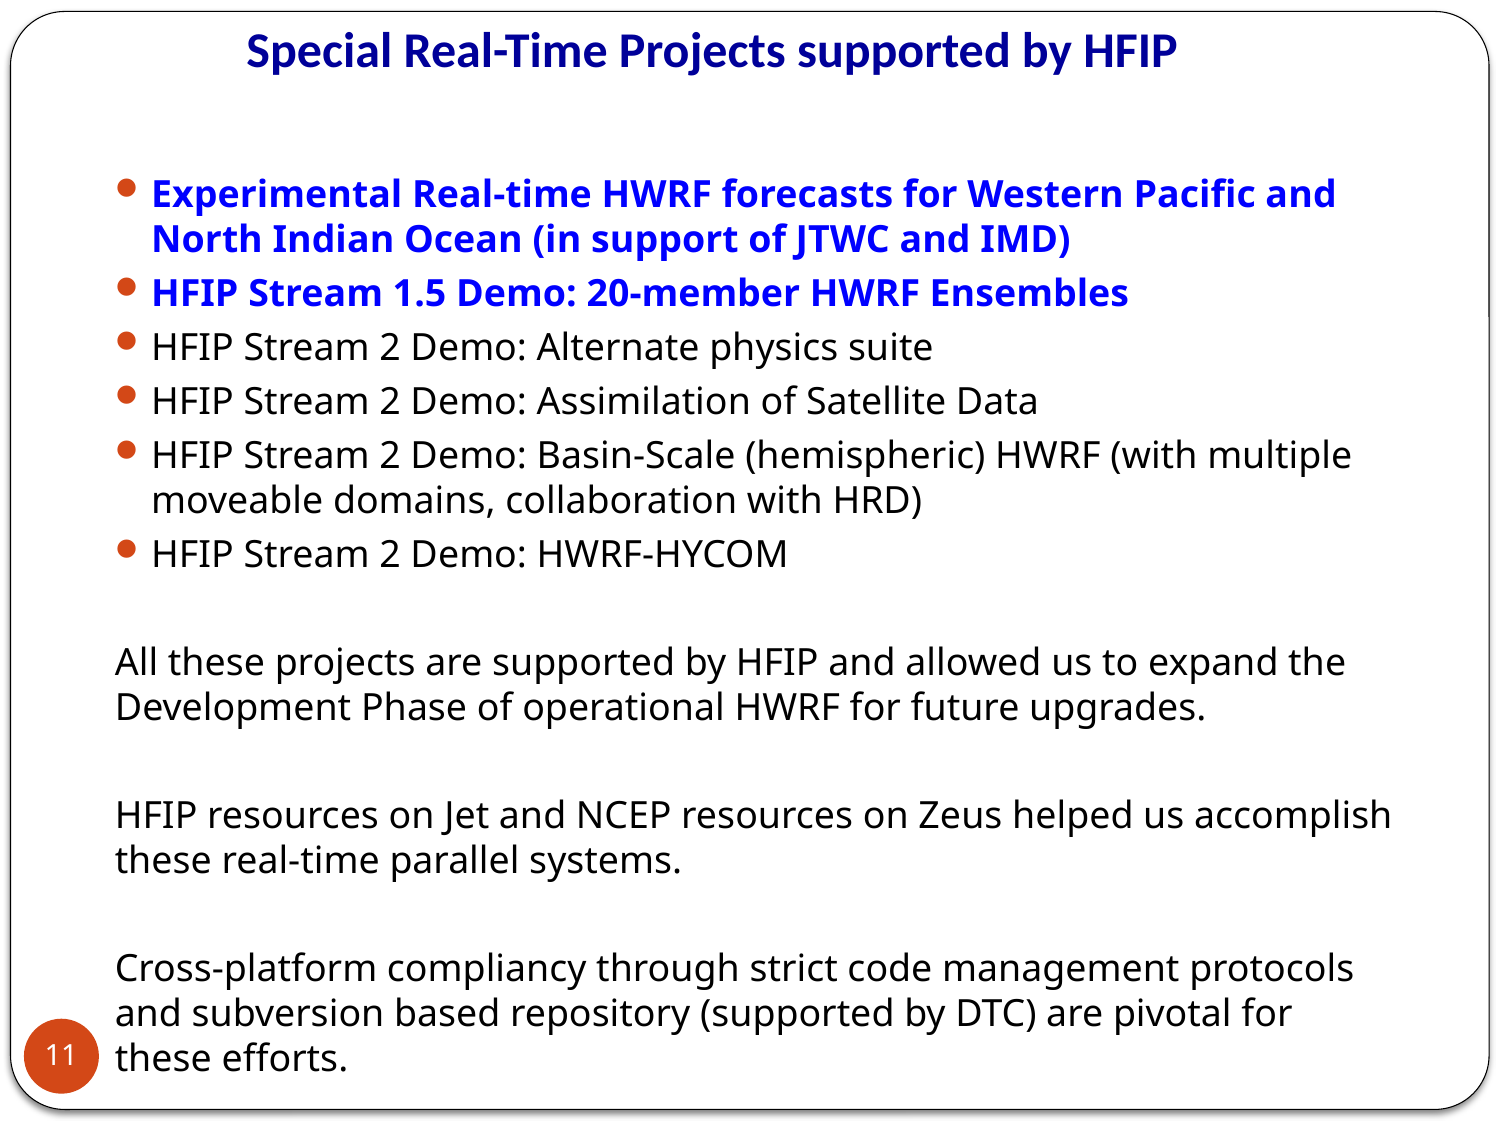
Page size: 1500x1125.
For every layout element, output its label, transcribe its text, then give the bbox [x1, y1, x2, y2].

slide_number 11 [23, 1018, 99, 1094]
title Special Real-Time Projects supported by HFIP [75, 24, 1350, 93]
list Experimental Real-time HWRF forecasts for Western Pacific and North Indian Ocean (in support of JTWC and IMD) HFIP Stream 1.5 Demo: 20-member HWRF Ensembles HFIP Stream 2 Demo: Alternate physics suite HFIP Stream 2 Demo: Assimilation of Satellite Data HFIP Stream 2 Demo: Basin-Scale (hemispheric) HWRF (with multiple moveable domains, collaboration with HRD) HFIP Stream 2 Demo: HWRF-HYCOM All these projects are supported by HFIP and allowed us to expand the Development Phase of operational HWRF for future upgrades. HFIP resources on Jet and NCEP resources on Zeus helped us accomplish these real-time parallel systems. Cross-platform compliancy through strict code management protocols and subversion based repository (supported by DTC) are pivotal for these efforts. [99, 162, 1413, 1088]
